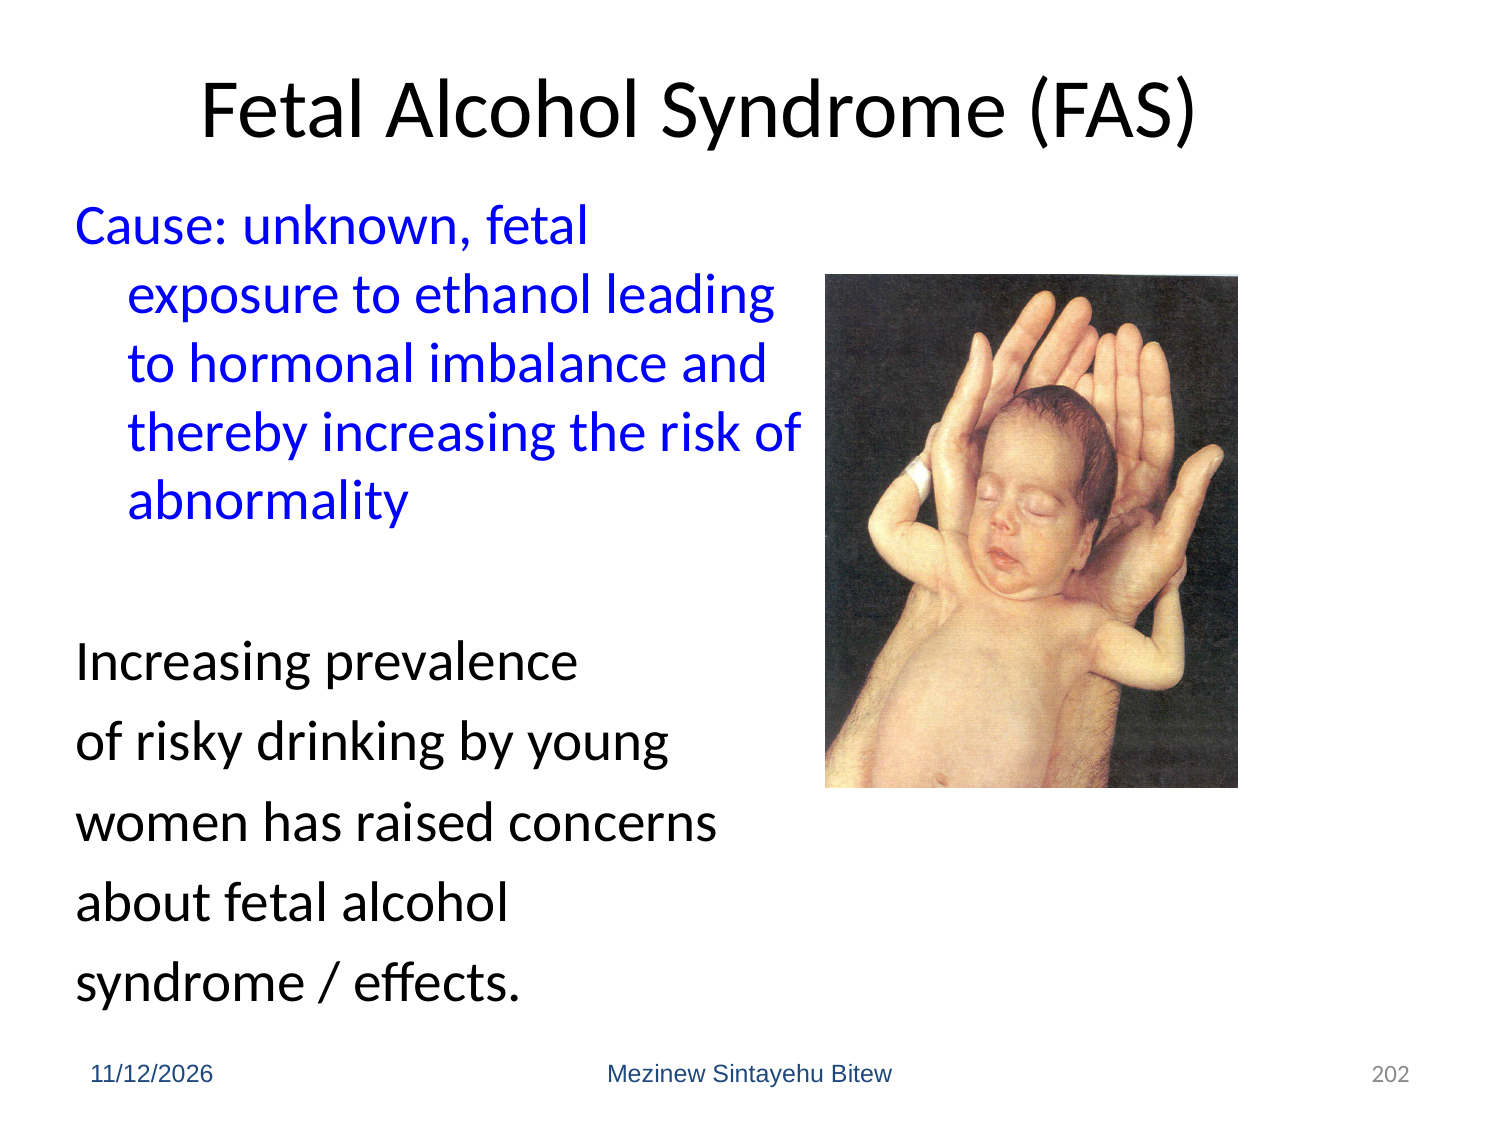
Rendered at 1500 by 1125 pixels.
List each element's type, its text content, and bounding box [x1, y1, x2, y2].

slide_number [75, 1042, 425, 1103]
title Fetal Alcohol Syndrome (FAS) [62, 45, 1338, 163]
picture [824, 274, 1238, 788]
footer Mezinew Sintayehu Bitew [512, 1042, 988, 1103]
list Cause: unknown, fetal exposure to ethanol leading to hormonal imbalance and thereby increasing the risk of abnormality Increasing prevalence of risky drinking by young women has raised concerns about fetal alcohol syndrome / effects. [75, 187, 825, 1038]
slide_number 202 [1074, 1042, 1425, 1103]
